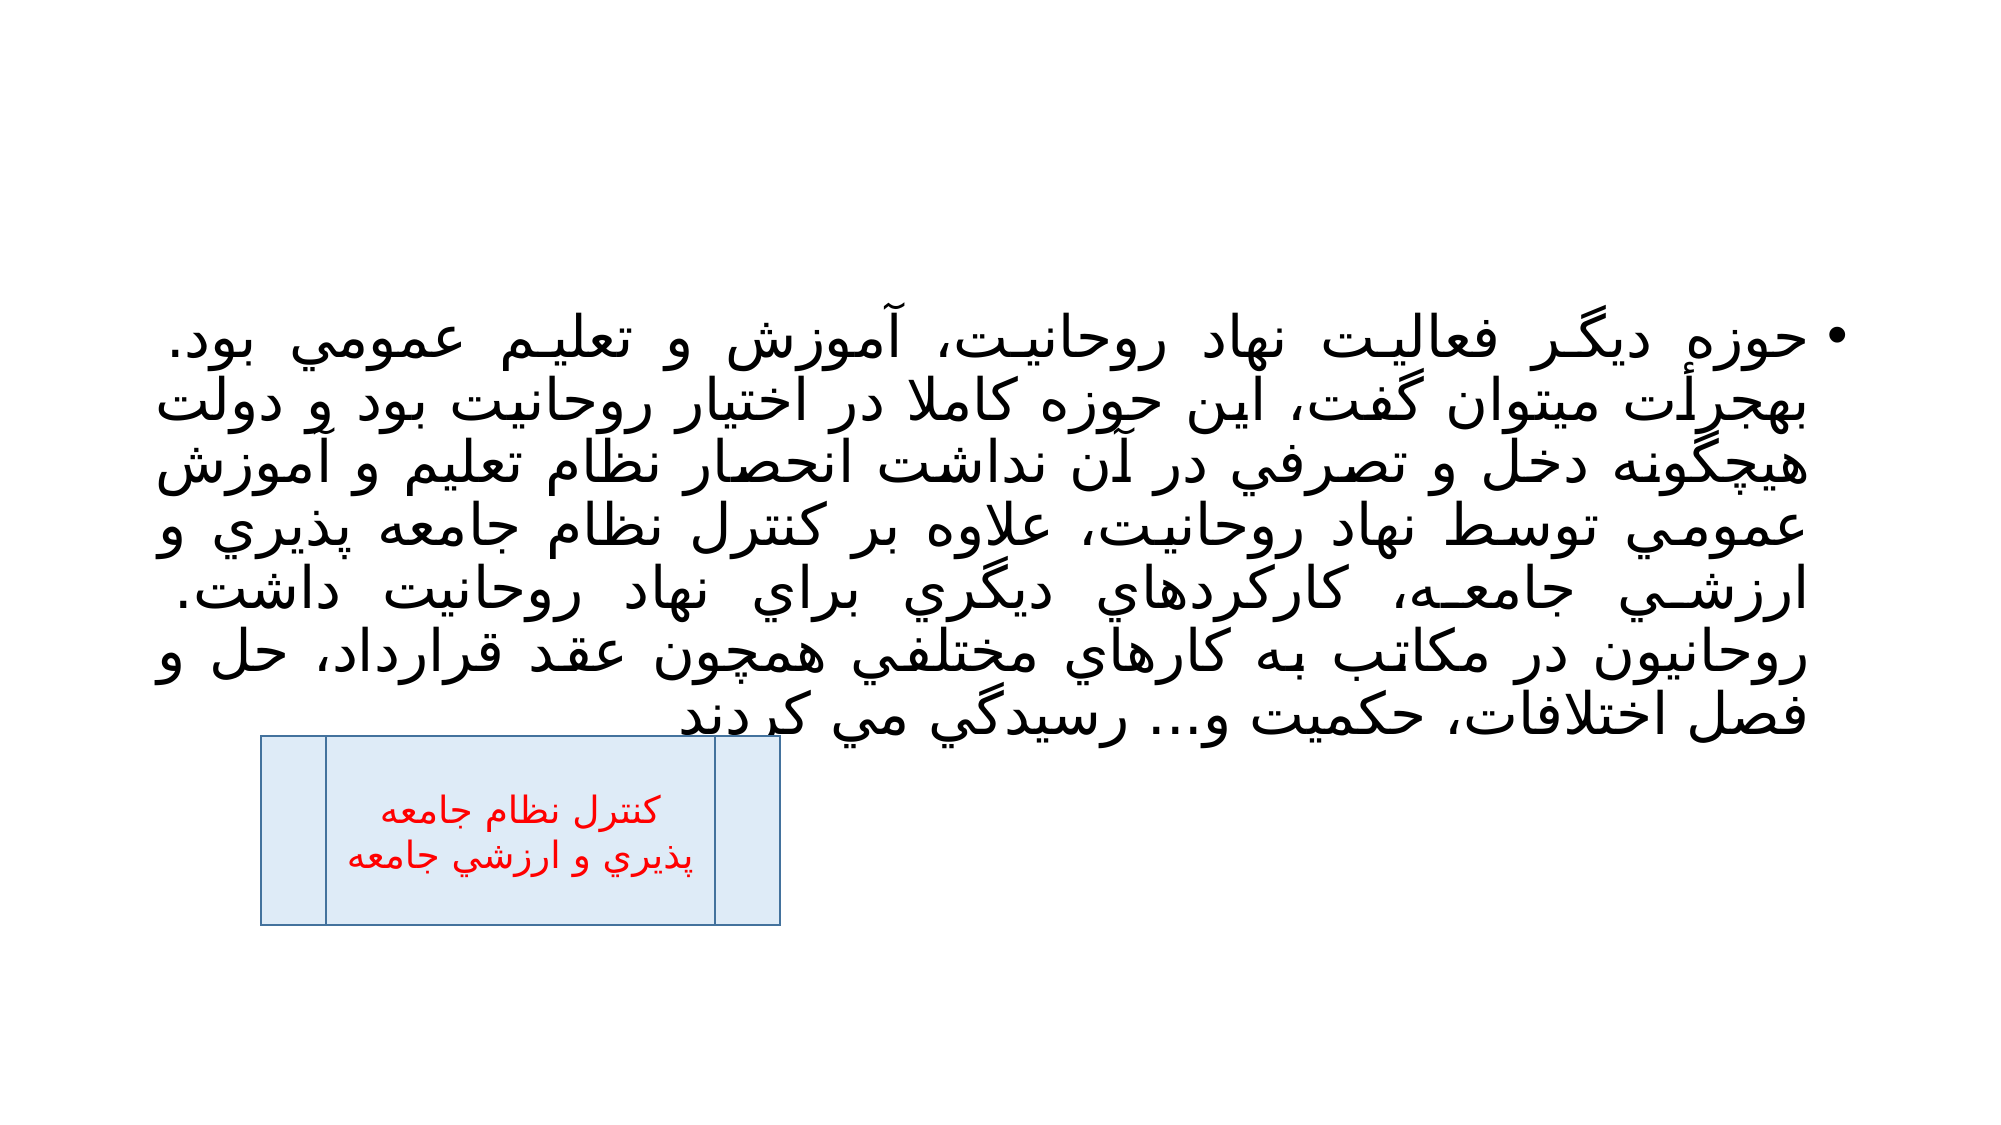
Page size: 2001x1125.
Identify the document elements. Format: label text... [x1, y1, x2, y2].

text_box كنترل نظام جامعه پذيري و ارزشي جامعه [260, 735, 781, 926]
list حوزه ديگر فعاليت نهاد روحانيت، آموزش و تعليم عمومي بود. بهجرأت ميتوان گفت، اين حوزه كاملا در اختيار روحانيت بود و دولت هيچگونه دخل و تصرفي در آن نداشت انحصار نظام تعليم و آموزش عمومي توسط نهاد روحانيت، علاوه بر كنترل نظام جامعه پذيري و ارزشي جامعه، كاركردهاي ديگري براي نهاد روحانيت داشت. روحانيون در مكاتب به كارهاي مختلفي همچون عقد قرارداد، حل و فصل اختلافات، حكميت و... رسيدگي مي کردند [137, 299, 1863, 1014]
